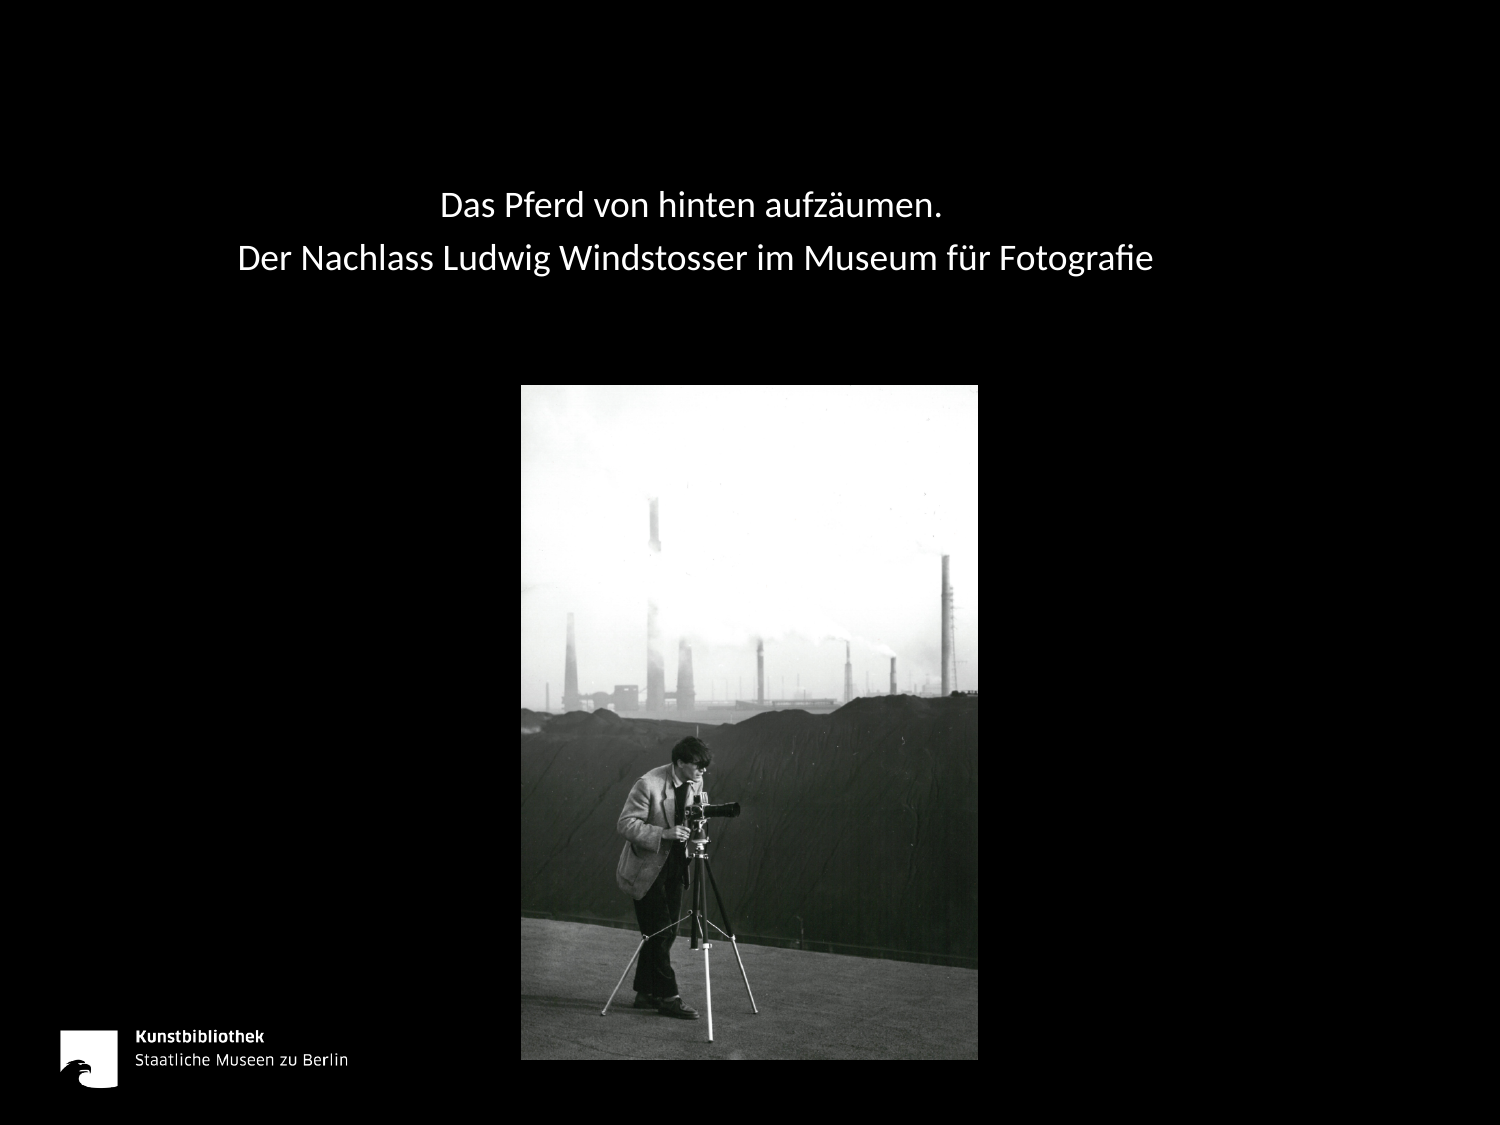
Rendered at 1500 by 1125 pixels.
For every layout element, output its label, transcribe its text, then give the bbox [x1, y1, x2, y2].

picture [41, 1011, 367, 1107]
picture [521, 385, 979, 1060]
subtitle Das Pferd von hinten aufzäumen. Der Nachlass Ludwig Windstosser im Museum für Fotografie [171, 172, 1222, 461]
